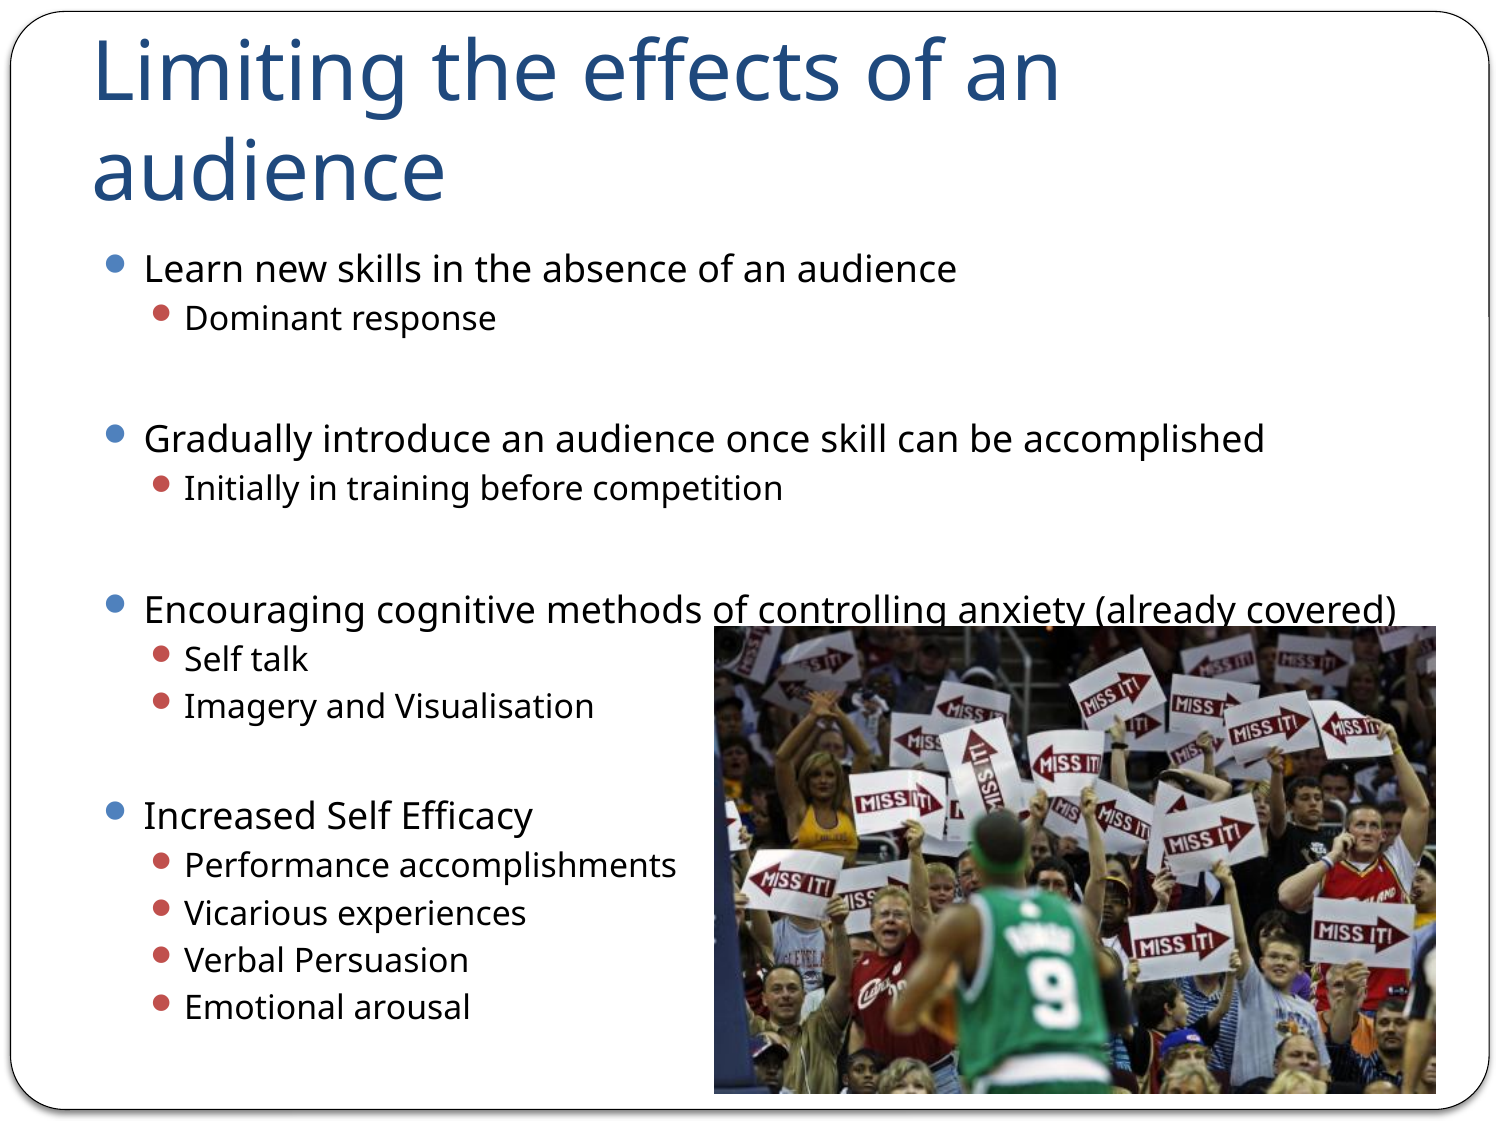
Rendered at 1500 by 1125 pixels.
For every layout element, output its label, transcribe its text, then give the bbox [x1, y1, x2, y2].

text_box [25, 0, 76, 27]
title Limiting the effects of an audience [76, 45, 1425, 233]
picture [714, 625, 1436, 1095]
list Learn new skills in the absence of an audience Dominant response Gradually introduce an audience once skill can be accomplished Initially in training before competition Encouraging cognitive methods of controlling anxiety (already covered) Self talk Imagery and Visualisation Increased Self Efficacy Performance accomplishments Vicarious experiences Verbal Persuasion Emotional arousal [88, 237, 1425, 1083]
